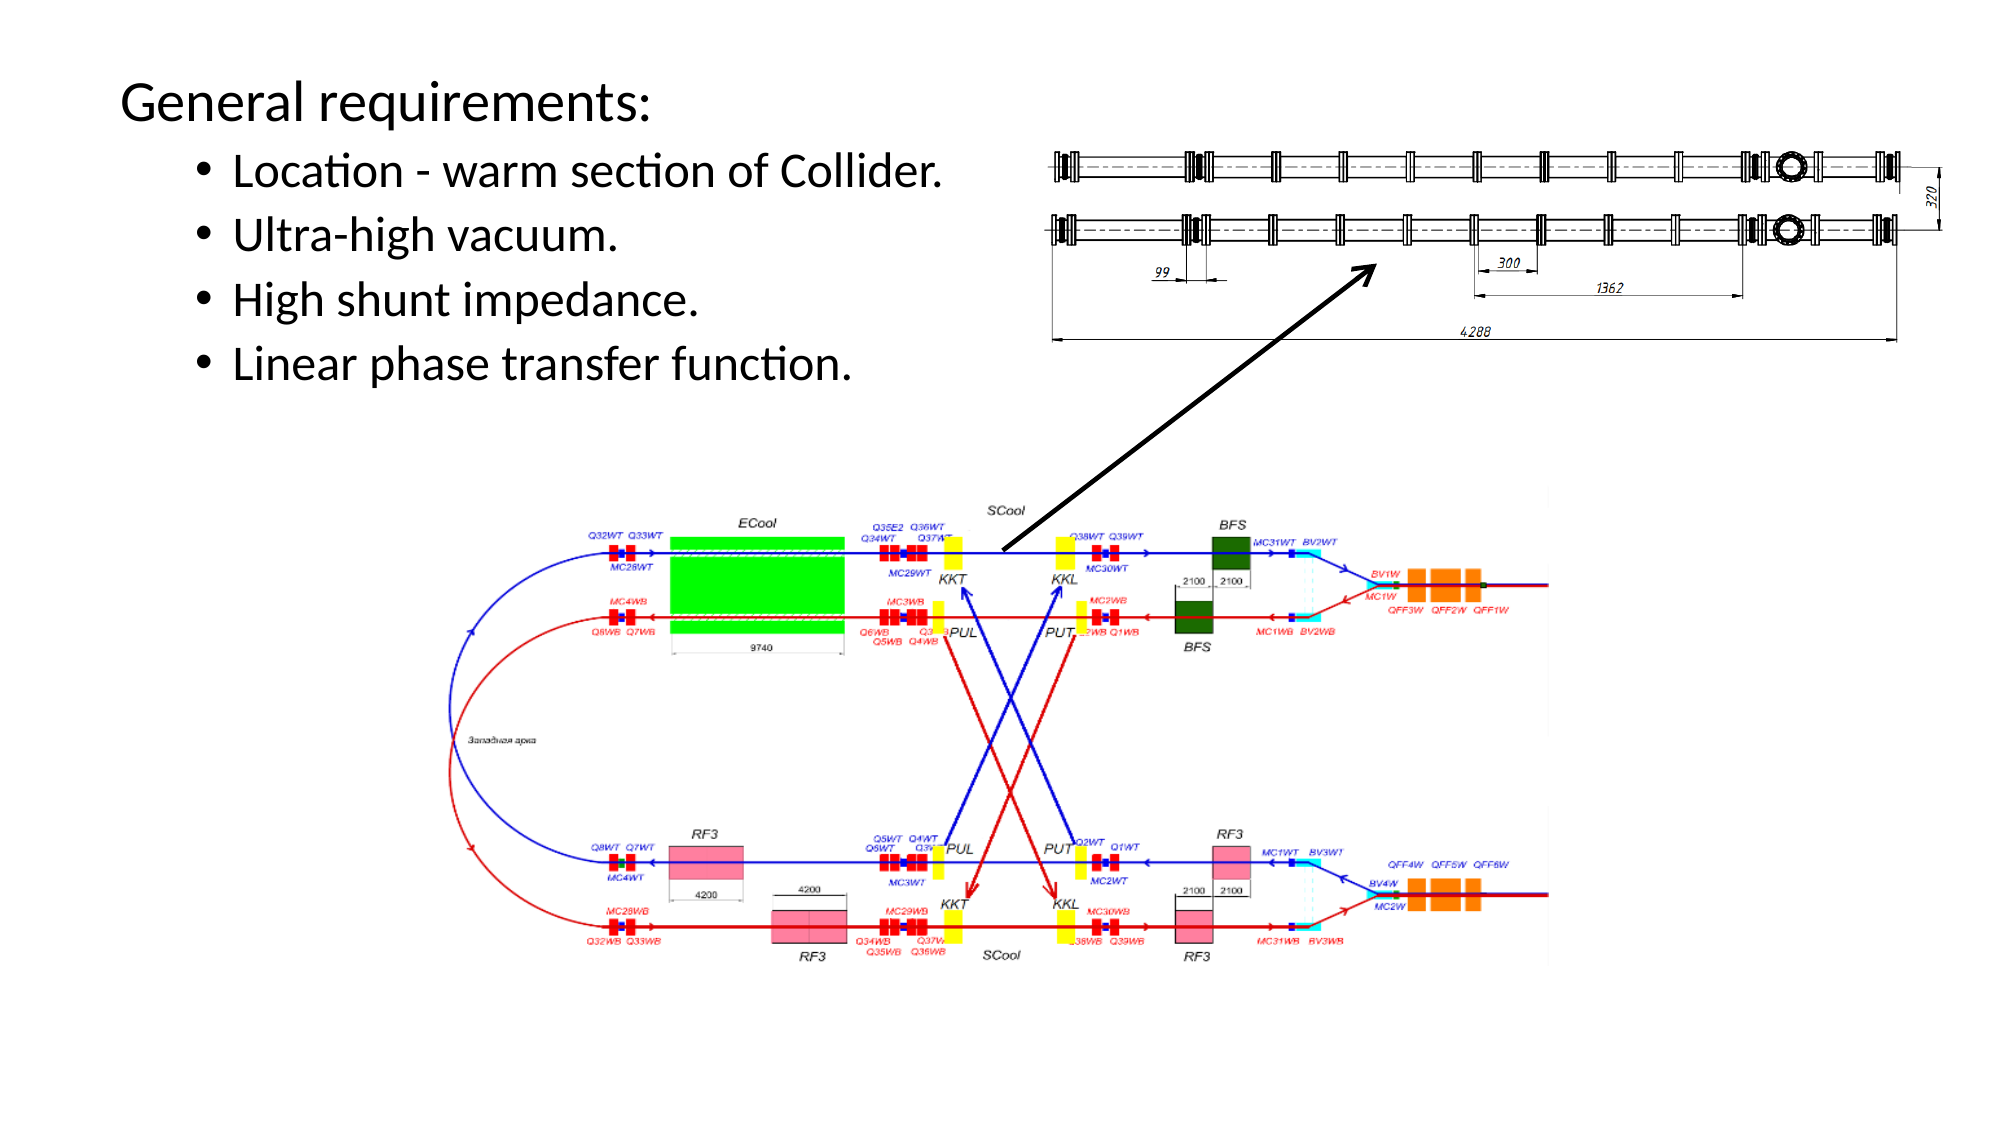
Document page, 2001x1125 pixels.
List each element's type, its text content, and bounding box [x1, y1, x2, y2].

picture [1002, 86, 1969, 389]
picture [432, 460, 1549, 966]
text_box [1002, 263, 1378, 551]
list General requirements: Location - warm section of Collider. Ultra-high vacuum. High shunt impedance. Linear phase transfer function. [105, 63, 1831, 1038]
